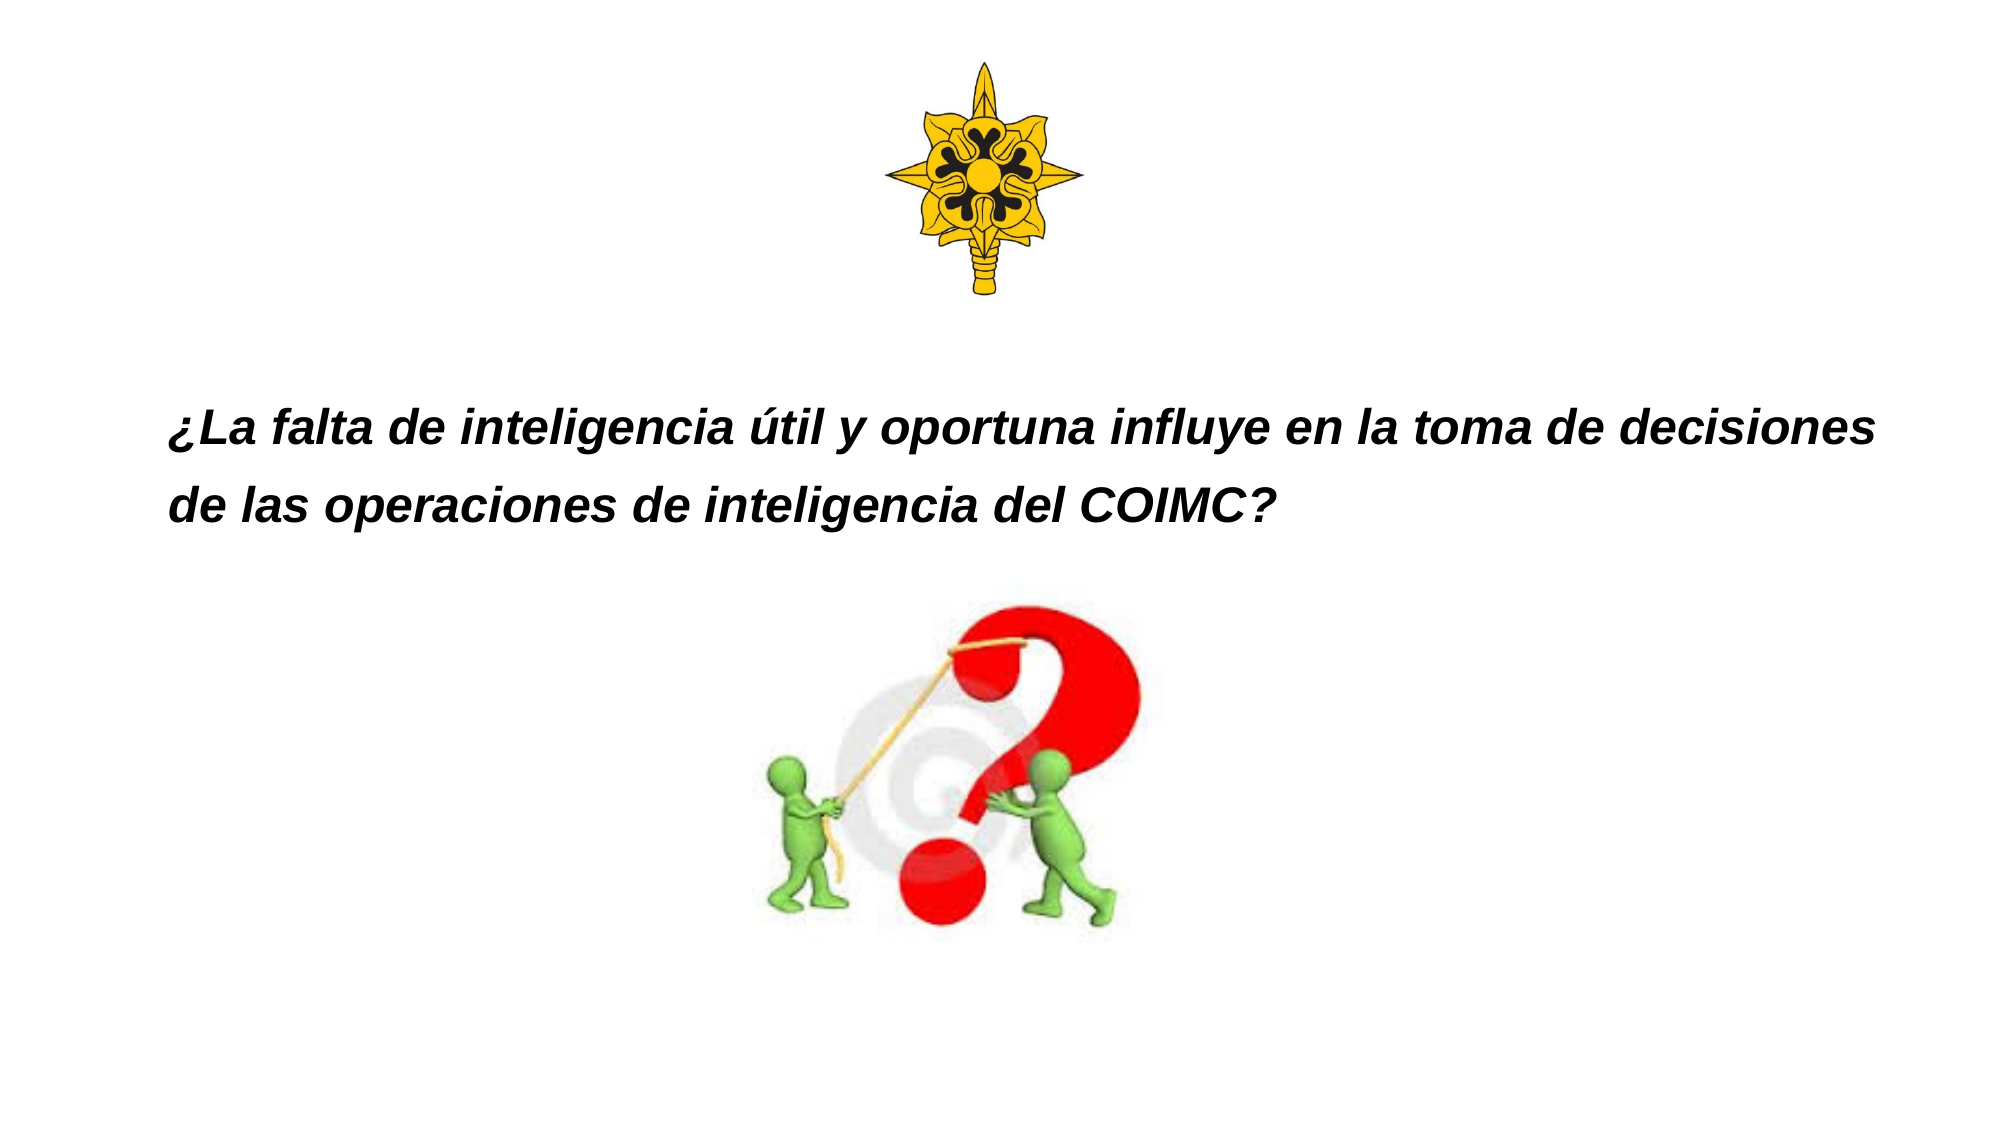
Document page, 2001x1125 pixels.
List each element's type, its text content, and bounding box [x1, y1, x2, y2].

text_box ¿La falta de inteligencia útil y oportuna influye en la toma de decisiones de las operaciones de inteligencia del COIMC? [154, 369, 1896, 540]
picture [735, 584, 1166, 952]
picture [855, 49, 1113, 307]
